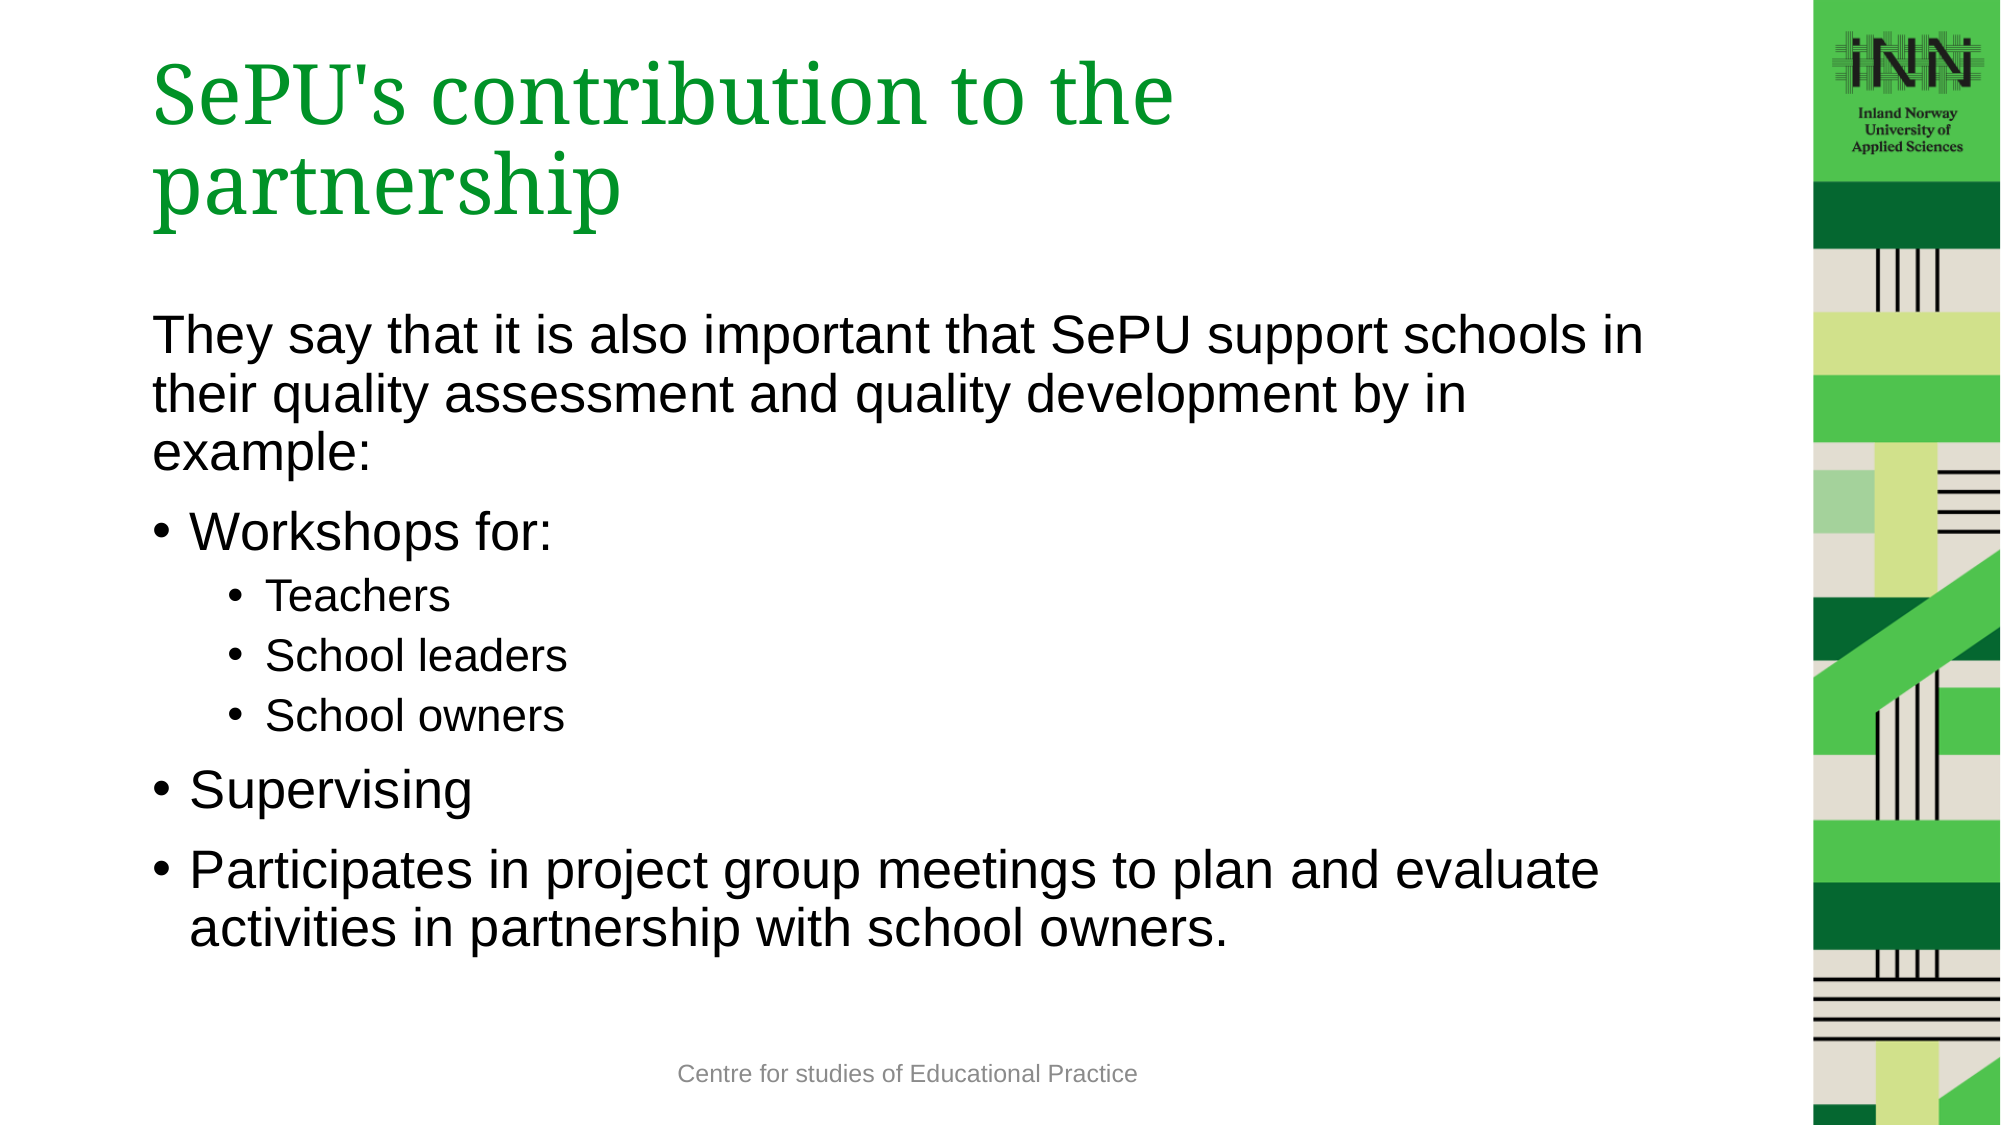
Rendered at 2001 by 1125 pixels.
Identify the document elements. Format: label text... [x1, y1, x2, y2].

list They say that it is also important that SePU support schools in their quality assessment and quality development by in example: Workshops for: Teachers School leaders School owners Supervising Participates in project group meetings to plan and evaluate activities in partnership with school owners. [137, 299, 1668, 1014]
picture [0, 0, 2001, 1125]
title SePU's contribution to the partnership [137, 22, 1668, 240]
footer Centre for studies of Educational Practice [662, 1042, 1278, 1103]
